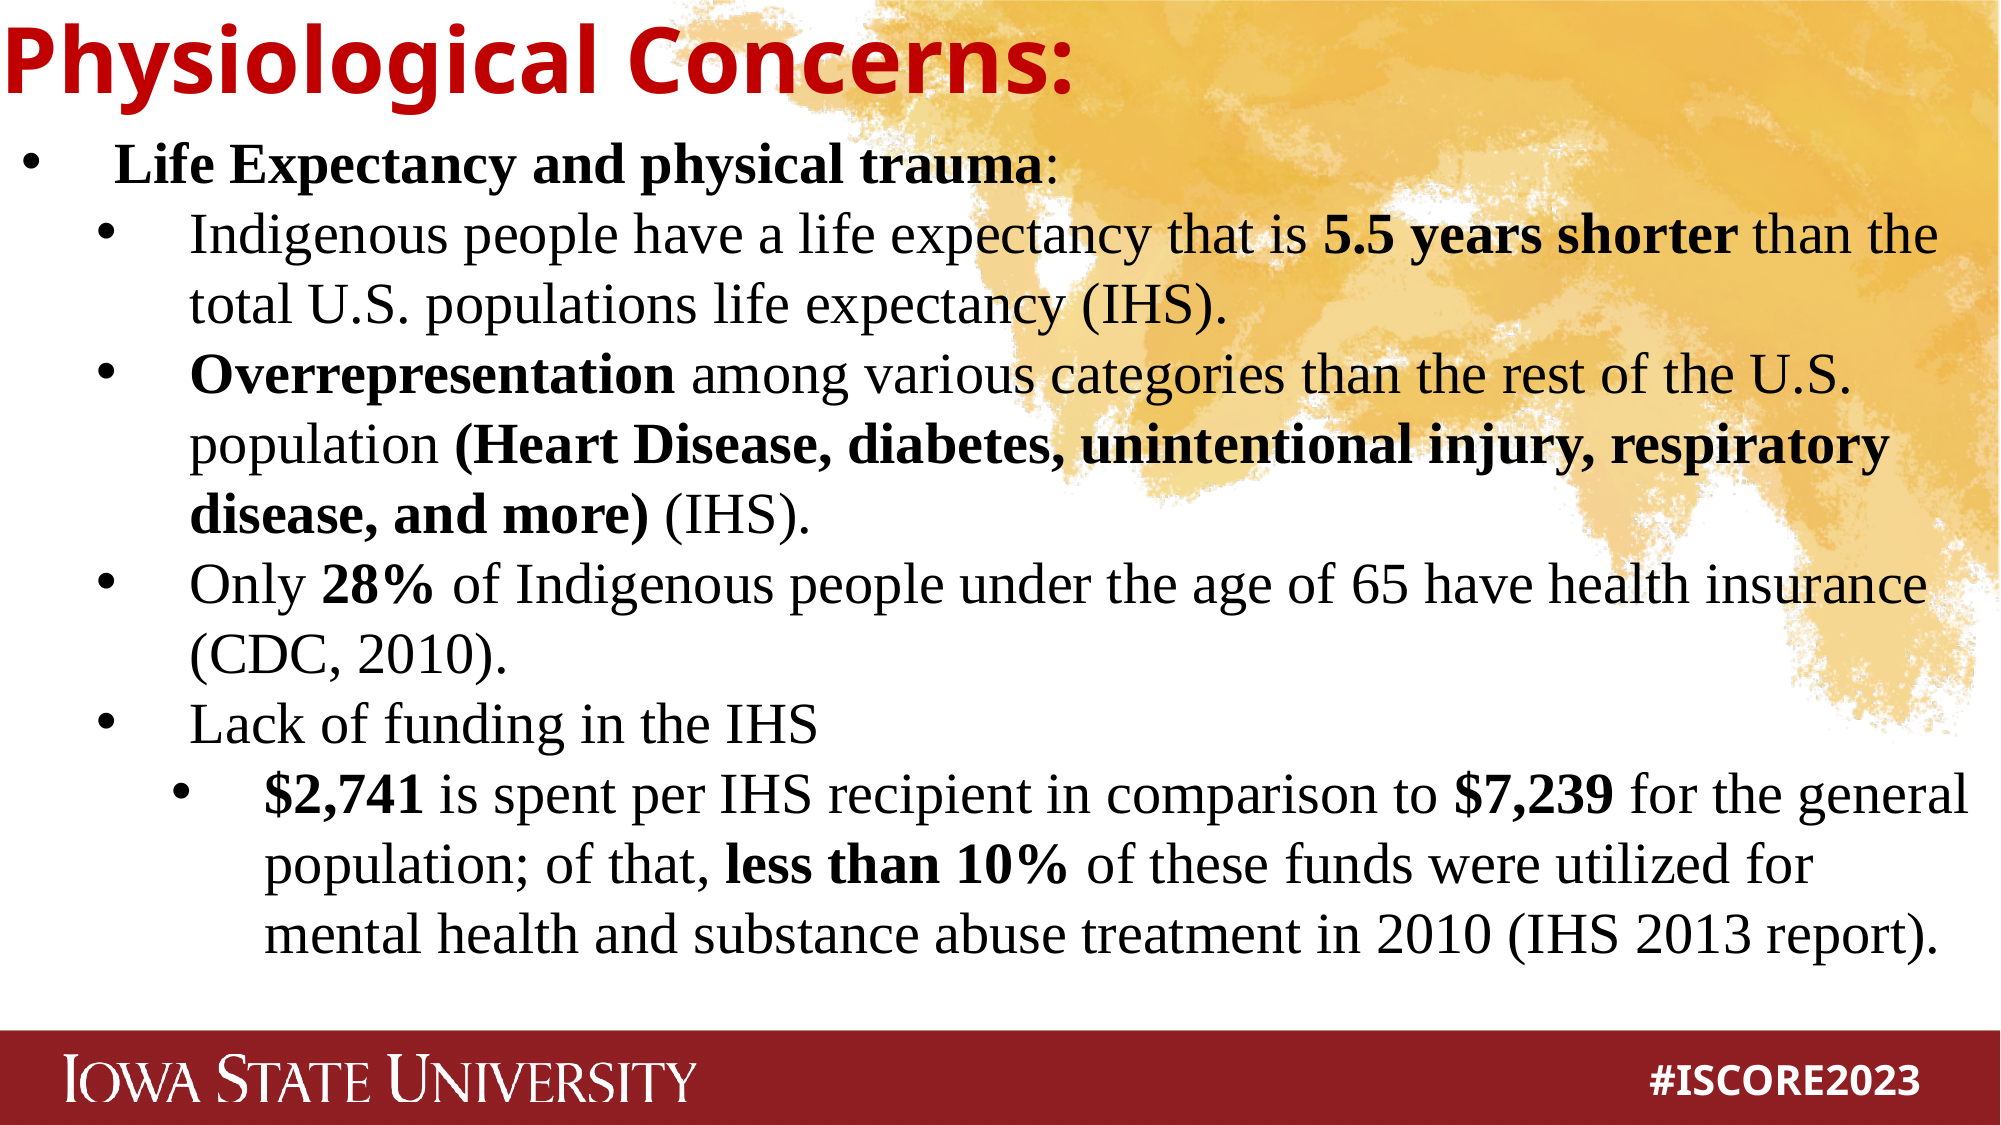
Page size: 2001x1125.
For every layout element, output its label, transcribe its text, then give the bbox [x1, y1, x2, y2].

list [622, 0, 2000, 1125]
title Physiological Concerns: [0, 0, 622, 118]
picture [952, 77, 1048, 1125]
text_box Life Expectancy and physical trauma: Indigenous people have a life expectancy that is 5.5 years shorter than the total U.S. populations life expectancy (IHS). Overrepresentation among various categories than the rest of the U.S. population (Heart Disease, diabetes, unintentional injury, respiratory disease, and more) (IHS). Only 28% of Indigenous people under the age of 65 have health insurance (CDC, 2010). Lack of funding in the IHS $2,741 is spent per IHS recipient in comparison to $7,239 for the general population; of that, less than 10% of these funds were utilized for mental health and substance abuse treatment in 2010 (IHS 2013 report). [0, 118, 622, 973]
picture [63, 1053, 697, 1102]
